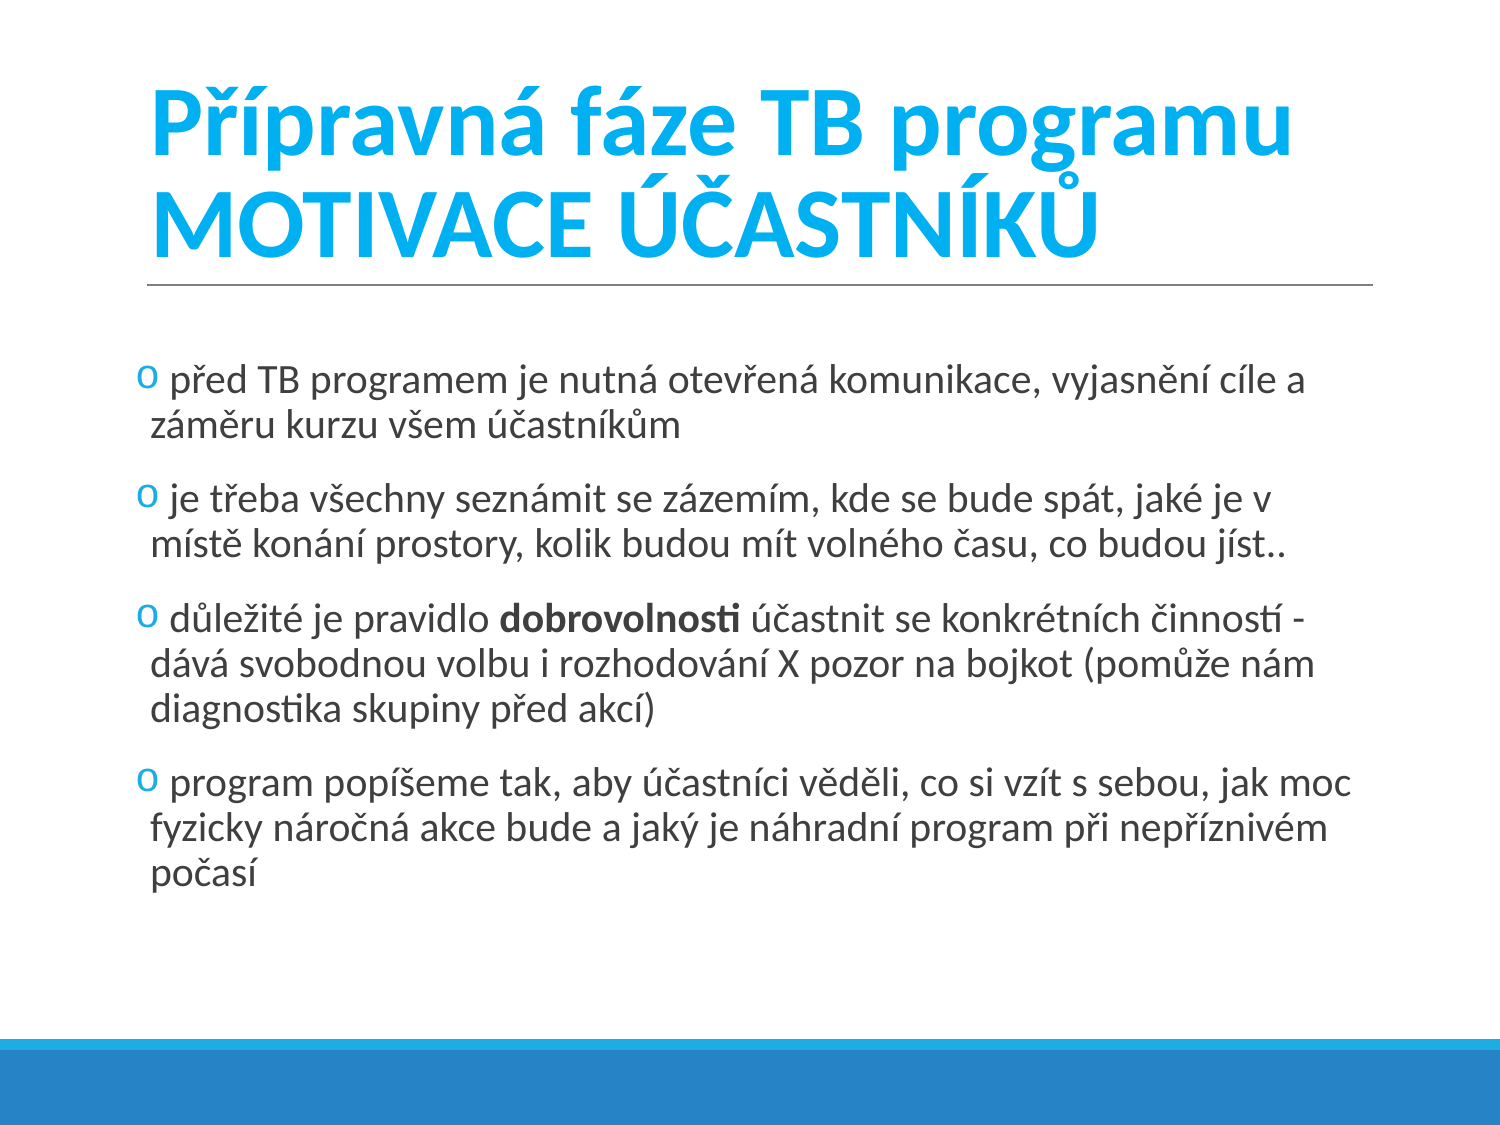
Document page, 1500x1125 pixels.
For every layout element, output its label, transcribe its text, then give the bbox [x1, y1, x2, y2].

title Přípravná fáze TB programu MOTIVACE ÚČASTNÍKŮ [135, 47, 1373, 285]
list před TB programem je nutná otevřená komunikace, vyjasnění cíle a záměru kurzu všem účastníkům je třeba všechny seznámit se zázemím, kde se bude spát, jaké je v místě konání prostory, kolik budou mít volného času, co budou jíst.. důležité je pravidlo dobrovolnosti účastnit se konkrétních činností - dává svobodnou volbu i rozhodování X pozor na bojkot (pomůže nám diagnostika skupiny před akcí) program popíšeme tak, aby účastníci věděli, co si vzít s sebou, jak moc fyzicky náročná akce bude a jaký je náhradní program při nepříznivém počasí [135, 349, 1373, 1010]
